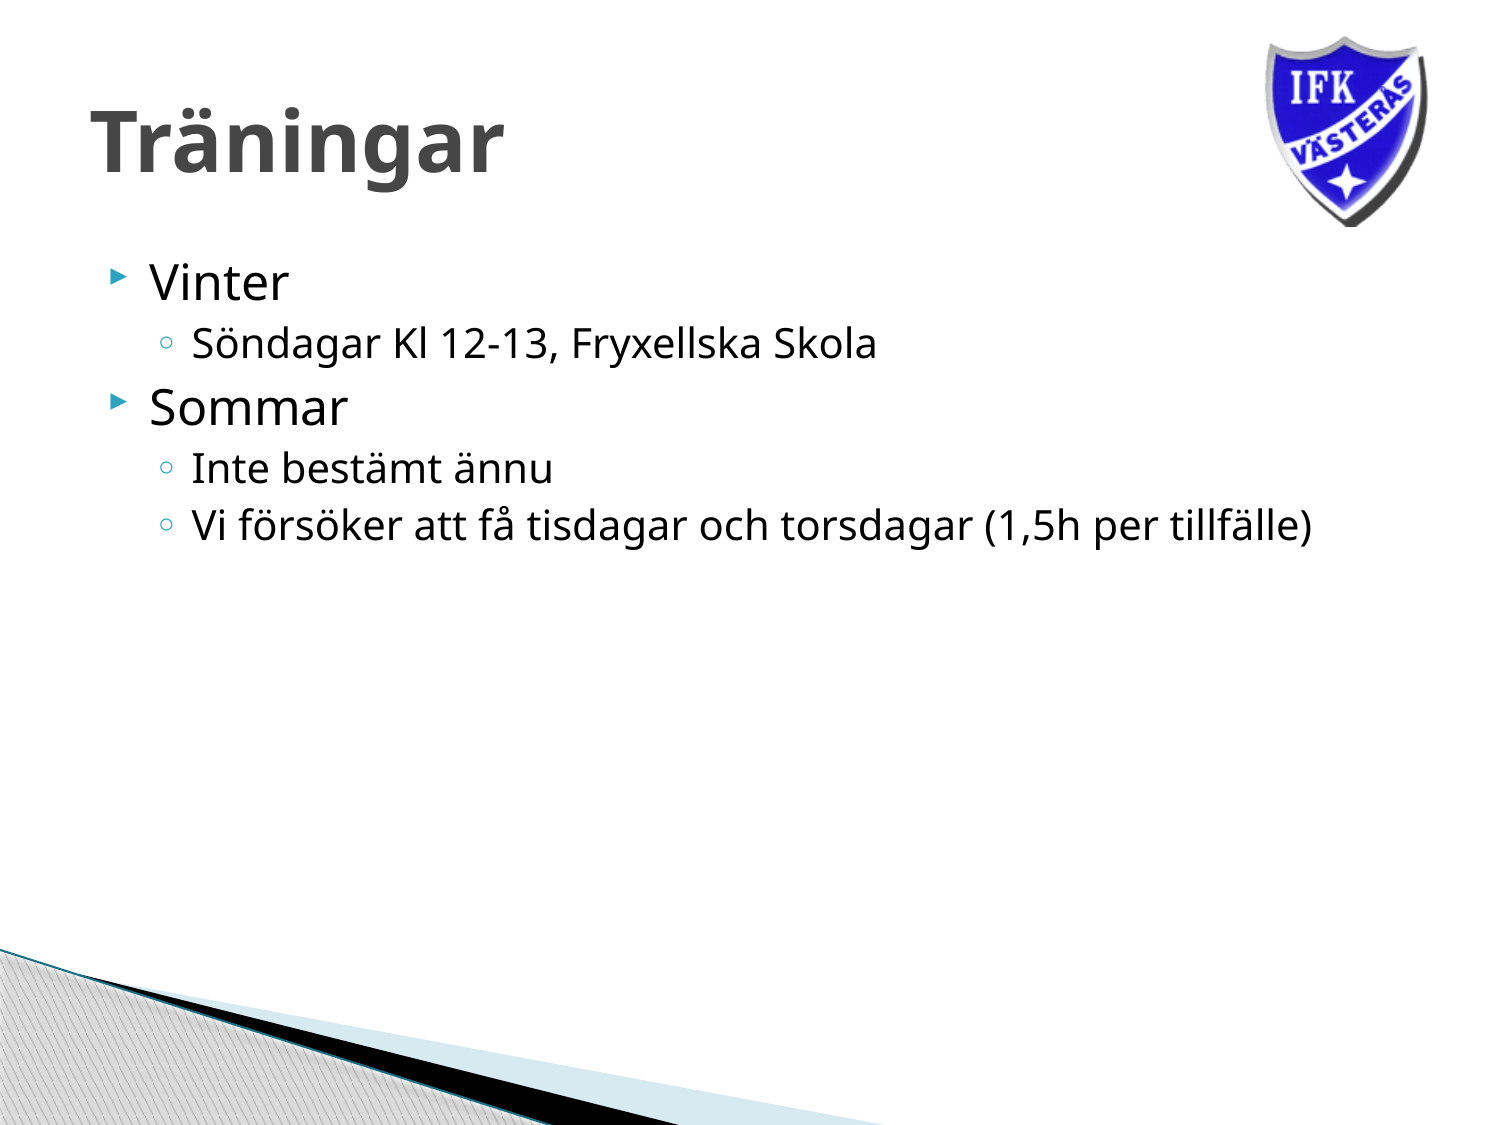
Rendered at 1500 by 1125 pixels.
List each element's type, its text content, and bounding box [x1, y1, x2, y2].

title Träningar [75, 45, 1425, 233]
picture [1257, 30, 1430, 227]
list Vinter Söndagar Kl 12-13, Fryxellska Skola Sommar Inte bestämt ännu Vi försöker att få tisdagar och torsdagar (1,5h per tillfälle) [75, 243, 1425, 986]
